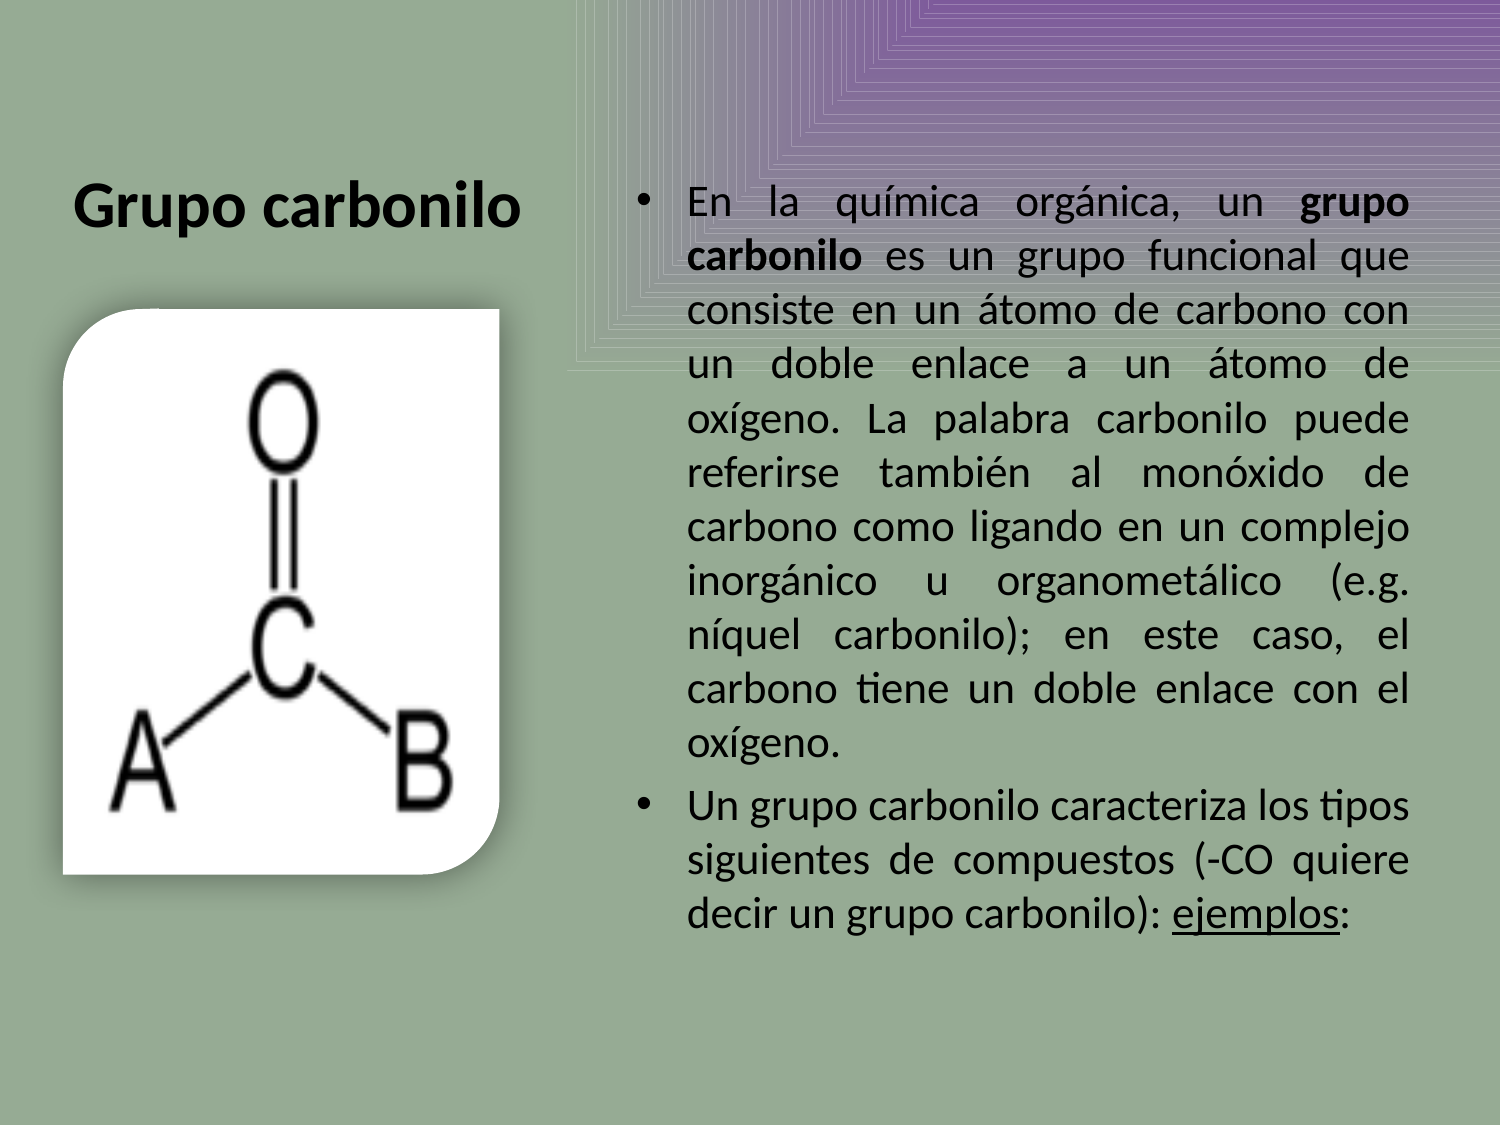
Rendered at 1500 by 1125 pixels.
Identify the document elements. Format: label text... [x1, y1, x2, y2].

list En la química orgánica, un grupo carbonilo es un grupo funcional que consiste en un átomo de carbono con un doble enlace a un átomo de oxígeno. La palabra carbonilo puede referirse también al monóxido de carbono como ligando en un complejo inorgánico u organometálico (e.g. níquel carbonilo); en este caso, el carbono tiene un doble enlace con el oxígeno. Un grupo carbonilo caracteriza los tipos siguientes de compuestos (-CO quiere decir un grupo carbonilo): ejemplos: [621, 164, 1425, 1005]
picture [70, 316, 493, 868]
title Grupo carbonilo [58, 105, 552, 249]
